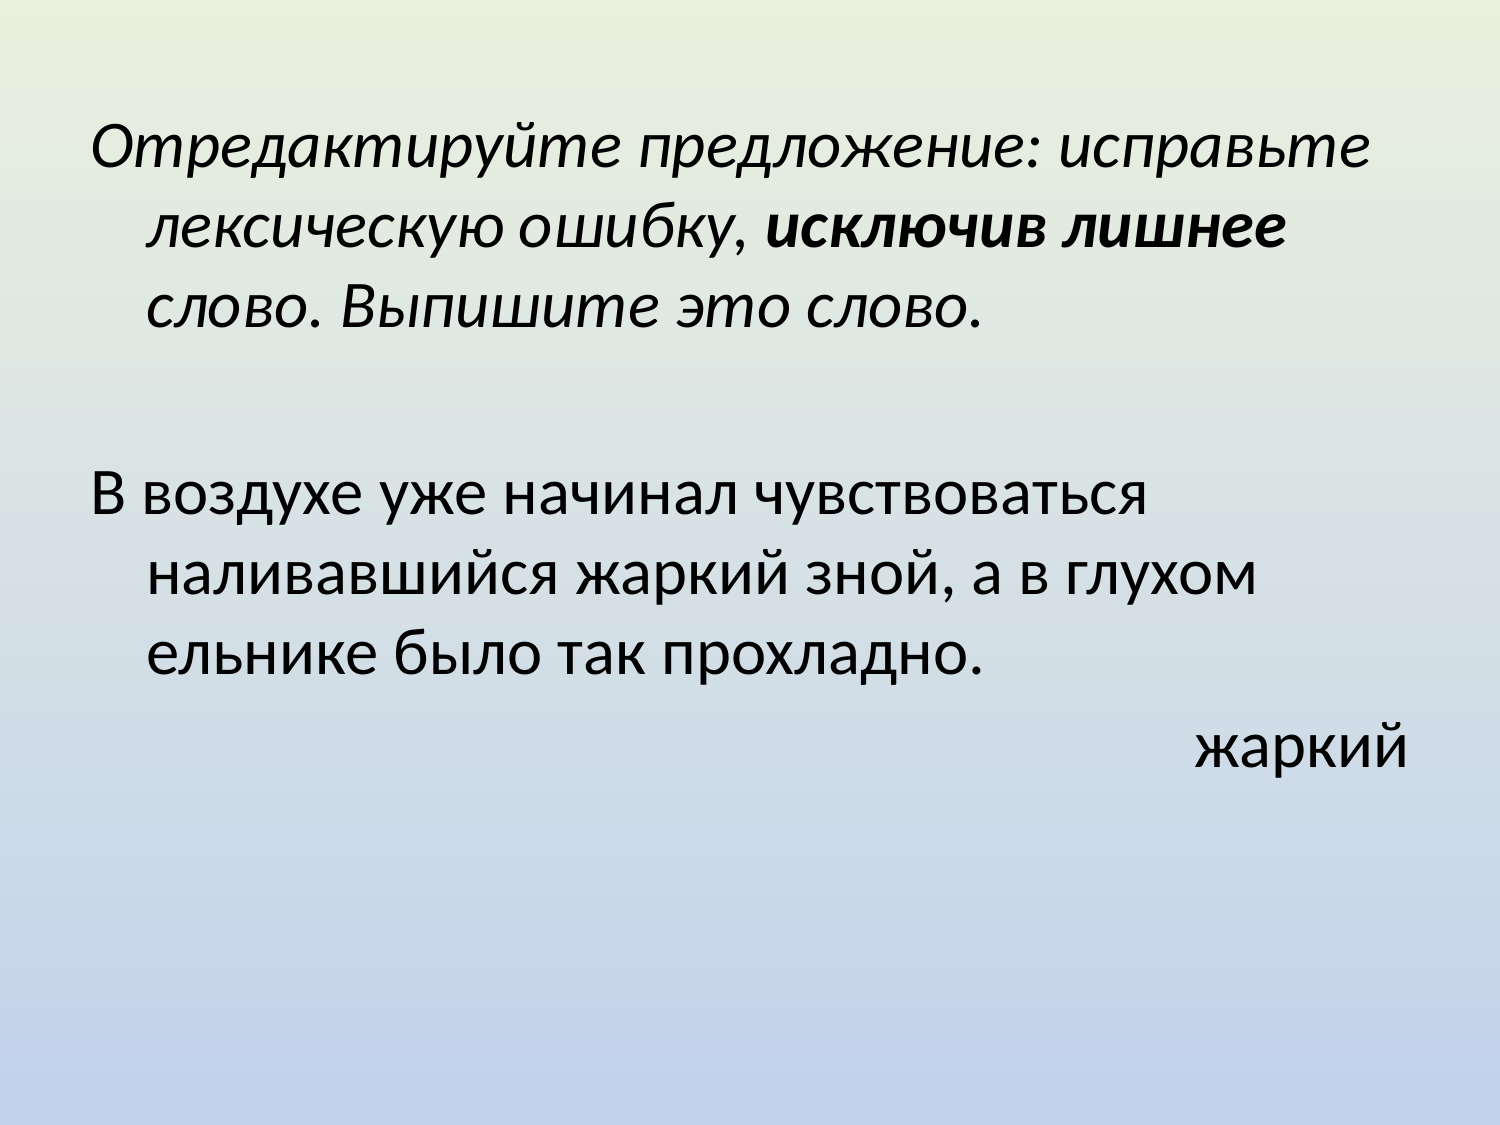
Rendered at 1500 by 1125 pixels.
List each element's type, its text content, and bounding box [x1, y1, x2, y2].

list Отредактируйте предложение: исправьте лексическую ошибку, исключив лишнее слово. Выпишите это слово. В воздухе уже начинал чувствоваться наливавшийся жаркий зной, а в глухом ельнике было так прохладно. жаркий [75, 93, 1425, 1005]
